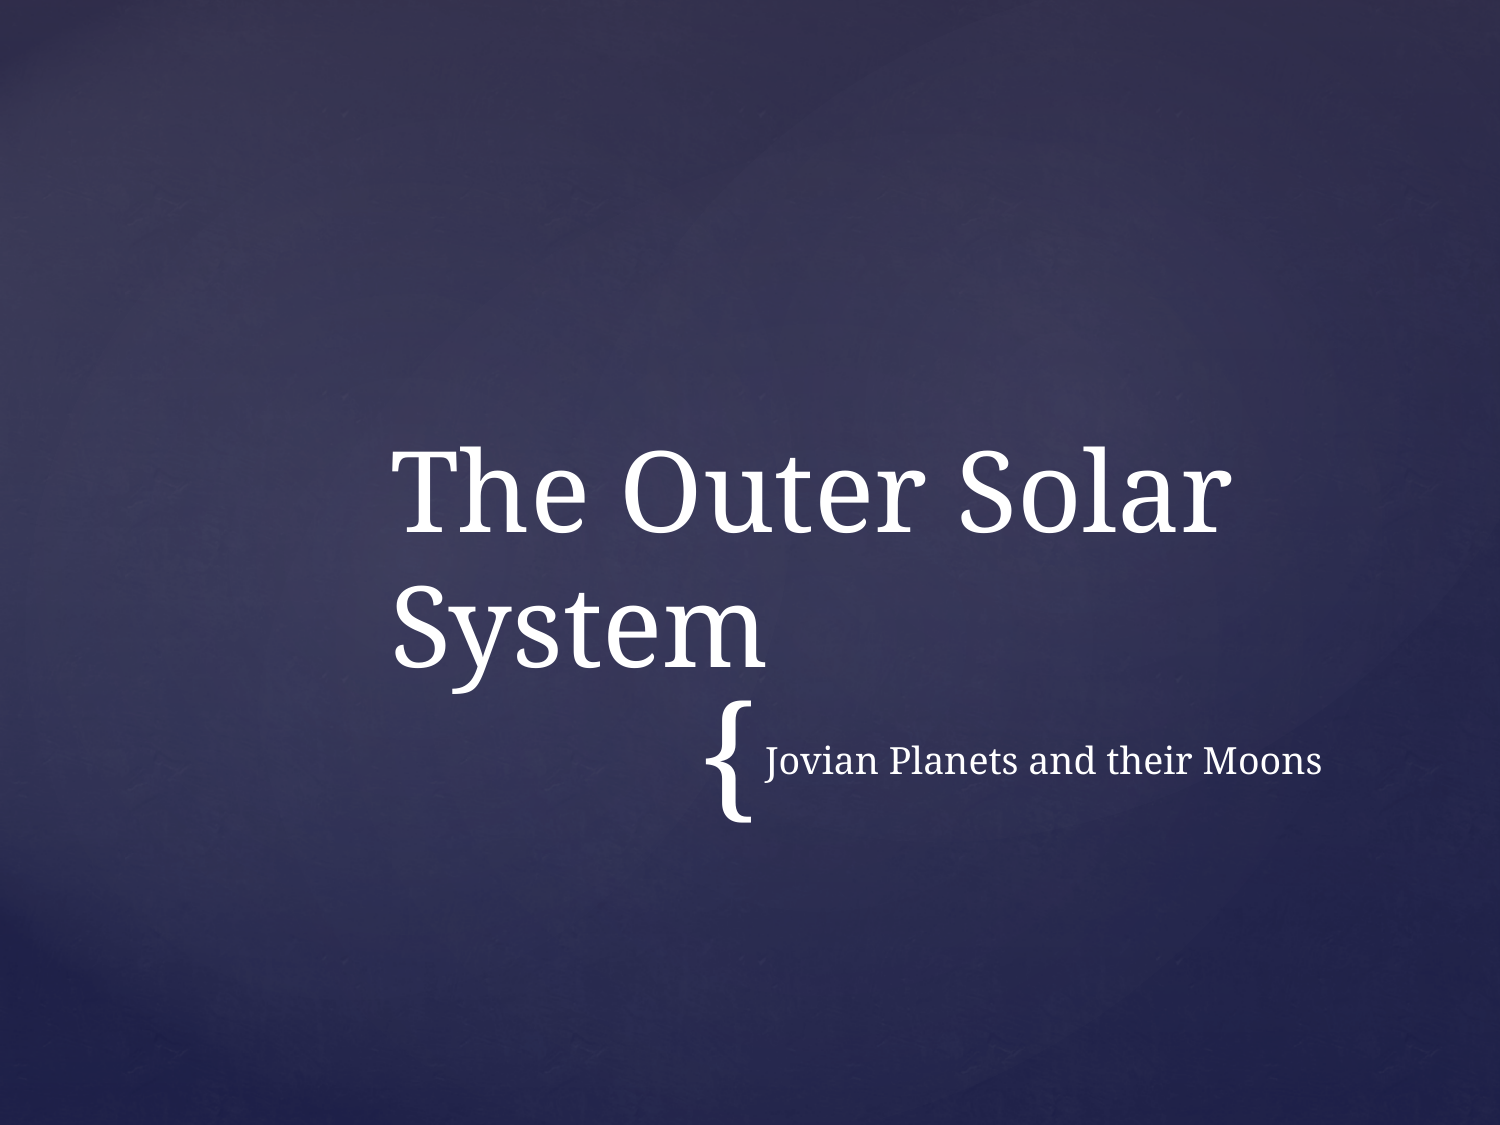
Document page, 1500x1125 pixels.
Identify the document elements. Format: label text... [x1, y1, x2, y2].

title The Outer Solar System [375, 312, 1365, 698]
list Jovian Planets and their Moons [750, 700, 1363, 820]
